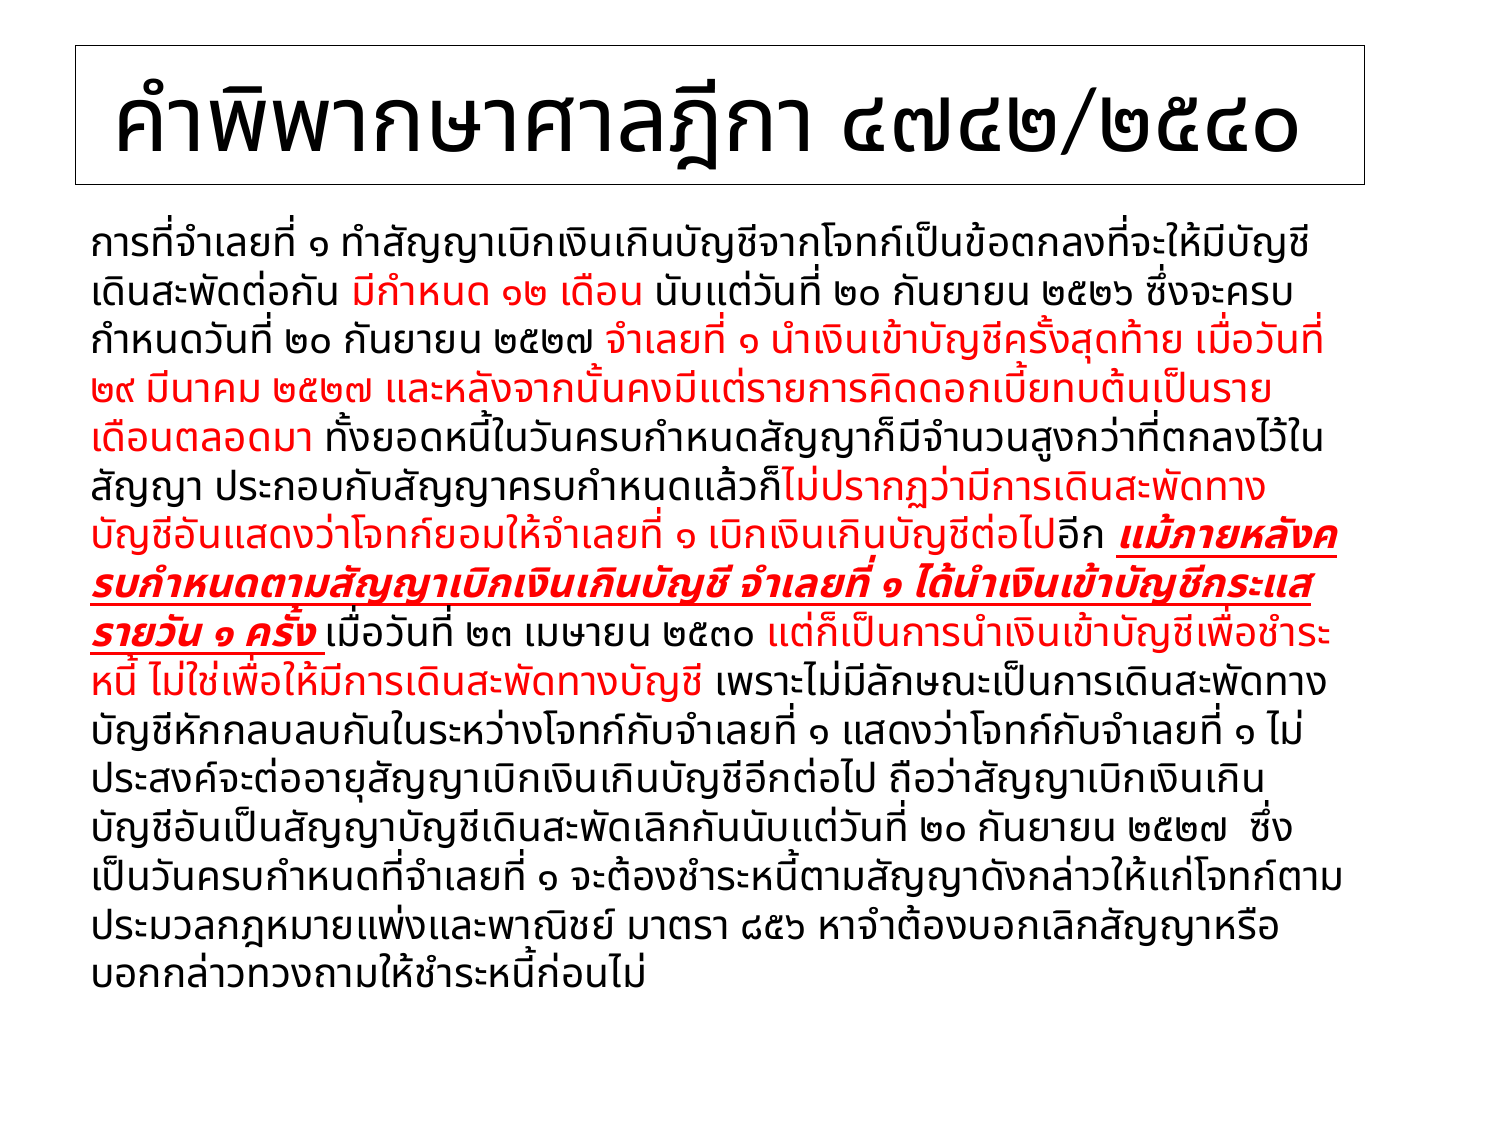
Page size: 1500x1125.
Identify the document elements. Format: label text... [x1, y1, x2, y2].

title คำพิพากษาศาลฎีกา ๔๗๔๒/๒๕๔๐ [75, 45, 1365, 185]
list การที่จำเลยที่ ๑ ทำสัญญาเบิกเงินเกินบัญชีจากโจทก์เป็นข้อตกลงที่จะให้มีบัญชีเดินสะพัดต่อกัน มีกำหนด ๑๒ เดือน นับแต่วันที่ ๒๐ กันยายน ๒๕๒๖ ซึ่งจะครบกำหนดวันที่ ๒๐ กันยายน ๒๕๒๗ จำเลยที่ ๑ นำเงินเข้าบัญชีครั้งสุดท้าย เมื่อวันที่ ๒๙ มีนาคม ๒๕๒๗ และหลังจากนั้นคงมีแต่รายการคิดดอกเบี้ยทบต้นเป็นรายเดือนตลอดมา ทั้งยอดหนี้ในวันครบกำหนดสัญญาก็มีจำนวนสูงกว่าที่ตกลงไว้ในสัญญา ประกอบกับสัญญาครบกำหนดแล้วก็ไม่ปรากฏว่ามีการเดินสะพัดทางบัญชีอันแสดงว่าโจทก์ยอมให้จำเลยที่ ๑ เบิกเงินเกินบัญชีต่อไปอีก แม้ภายหลังครบกำหนดตามสัญญาเบิกเงินเกินบัญชี จำเลยที่ ๑ ได้นำเงินเข้าบัญชีกระแสรายวัน ๑ ครั้ง เมื่อวันที่ ๒๓ เมษายน ๒๕๓๐ แต่ก็เป็นการนำเงินเข้าบัญชีเพื่อชำระหนี้ ไม่ใช่เพื่อให้มีการเดินสะพัดทางบัญชี เพราะไม่มีลักษณะเป็นการเดินสะพัดทางบัญชีหักกลบลบกันในระหว่างโจทก์กับจำเลยที่ ๑ แสดงว่าโจทก์กับจำเลยที่ ๑ ไม่ประสงค์จะต่ออายุสัญญาเบิกเงินเกินบัญชีอีกต่อไป ถือว่าสัญญาเบิกเงินเกินบัญชีอันเป็นสัญญาบัญชีเดินสะพัดเลิกกันนับแต่วันที่ ๒๐ กันยายน ๒๕๒๗ ซึ่งเป็นวันครบกำหนดที่จำเลยที่ ๑ จะต้องชำระหนี้ตามสัญญาดังกล่าวให้แก่โจทก์ตามประมวลกฎหมายแพ่งและพาณิชย์ มาตรา ๘๕๖ หาจำต้องบอกเลิกสัญญาหรือบอกกล่าวทวงถามให้ชำระหนี้ก่อนไม่ [75, 208, 1365, 1005]
